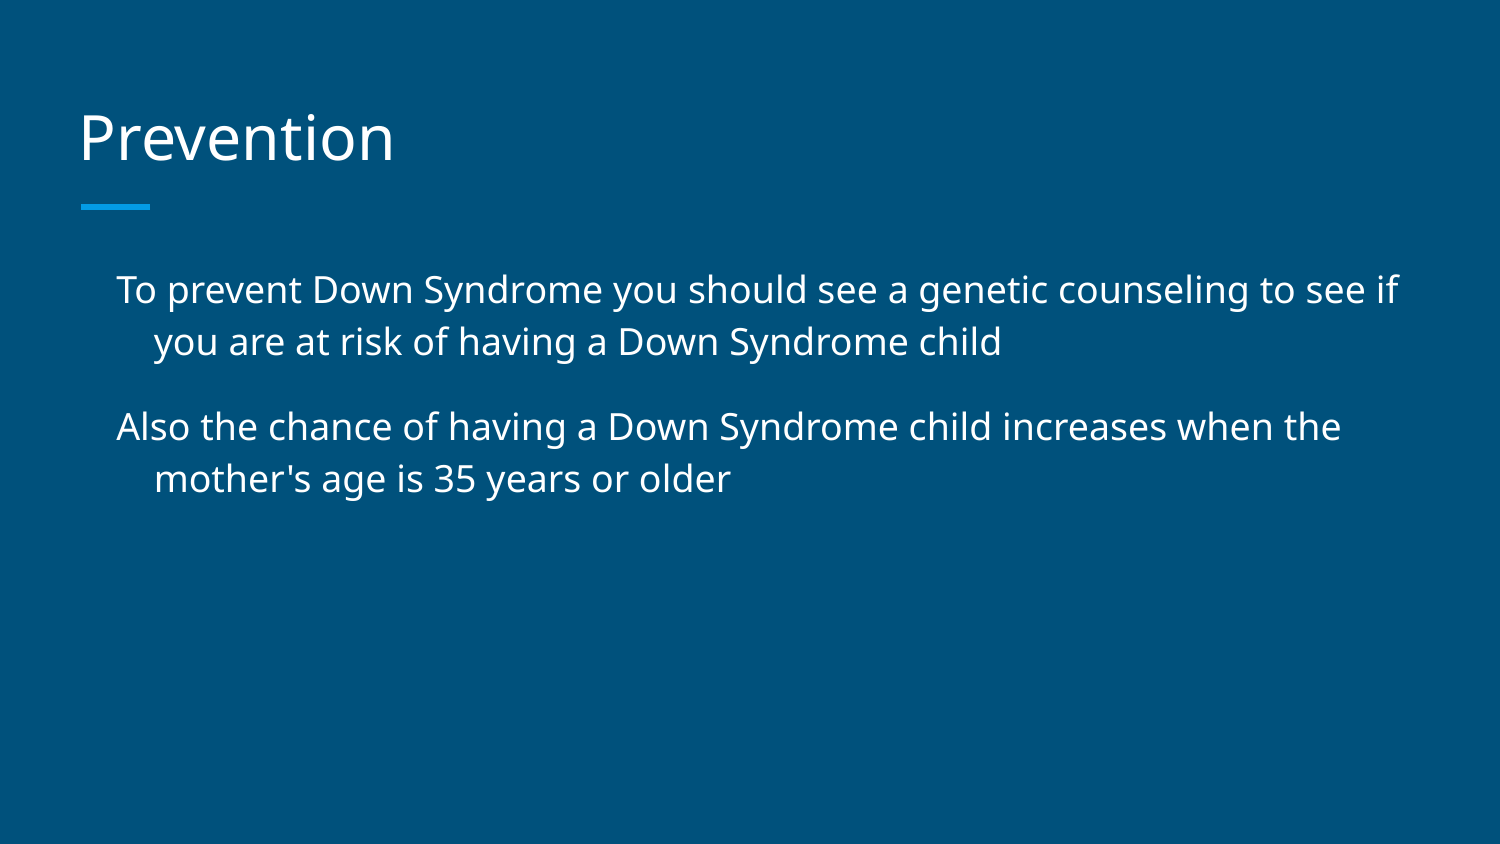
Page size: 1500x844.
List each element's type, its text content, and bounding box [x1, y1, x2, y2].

title Prevention [63, 75, 1437, 188]
list To prevent Down Syndrome you should see a genetic counseling to see if you are at risk of having a Down Syndrome child Also the chance of having a Down Syndrome child increases when the mother's age is 35 years or older [63, 244, 1437, 750]
